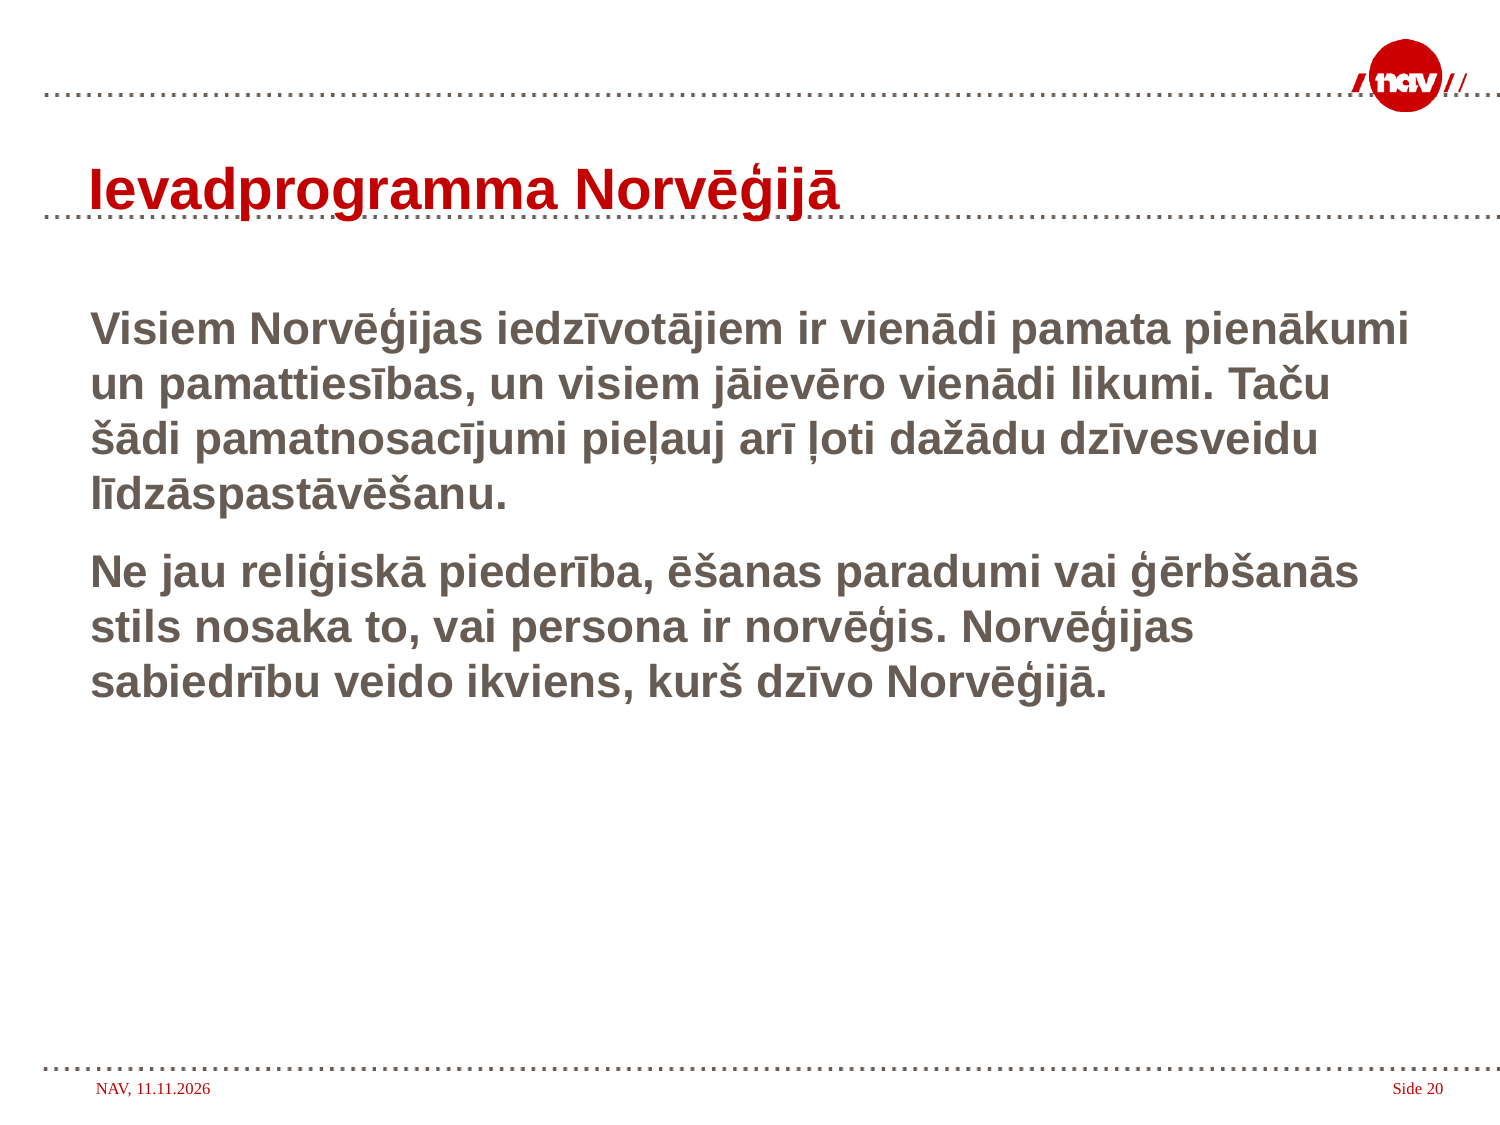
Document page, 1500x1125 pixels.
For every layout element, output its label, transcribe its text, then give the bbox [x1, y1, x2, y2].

list Visiem Norvēģijas iedzīvotājiem ir vienādi pamata pienākumi un pamattiesības, un visiem jāievēro vienādi likumi. Taču šādi pamatnosacījumi pieļauj arī ļoti dažādu dzīvesveidu līdzāspastāvēšanu. Ne jau reliģiskā piederība, ēšanas paradumi vai ģērbšanās stils nosaka to, vai persona ir norvēģis. Norvēģijas sabiedrību veido ikviens, kurš dzīvo Norvēģijā. [75, 290, 1449, 1110]
picture [1264, 215, 1500, 219]
picture [41, 93, 73, 97]
picture [41, 215, 73, 219]
title Ievadprogramma Norvēģijā [73, 42, 1264, 229]
picture [40, 1067, 75, 1071]
picture [1264, 39, 1500, 112]
picture [1449, 1067, 1500, 1071]
